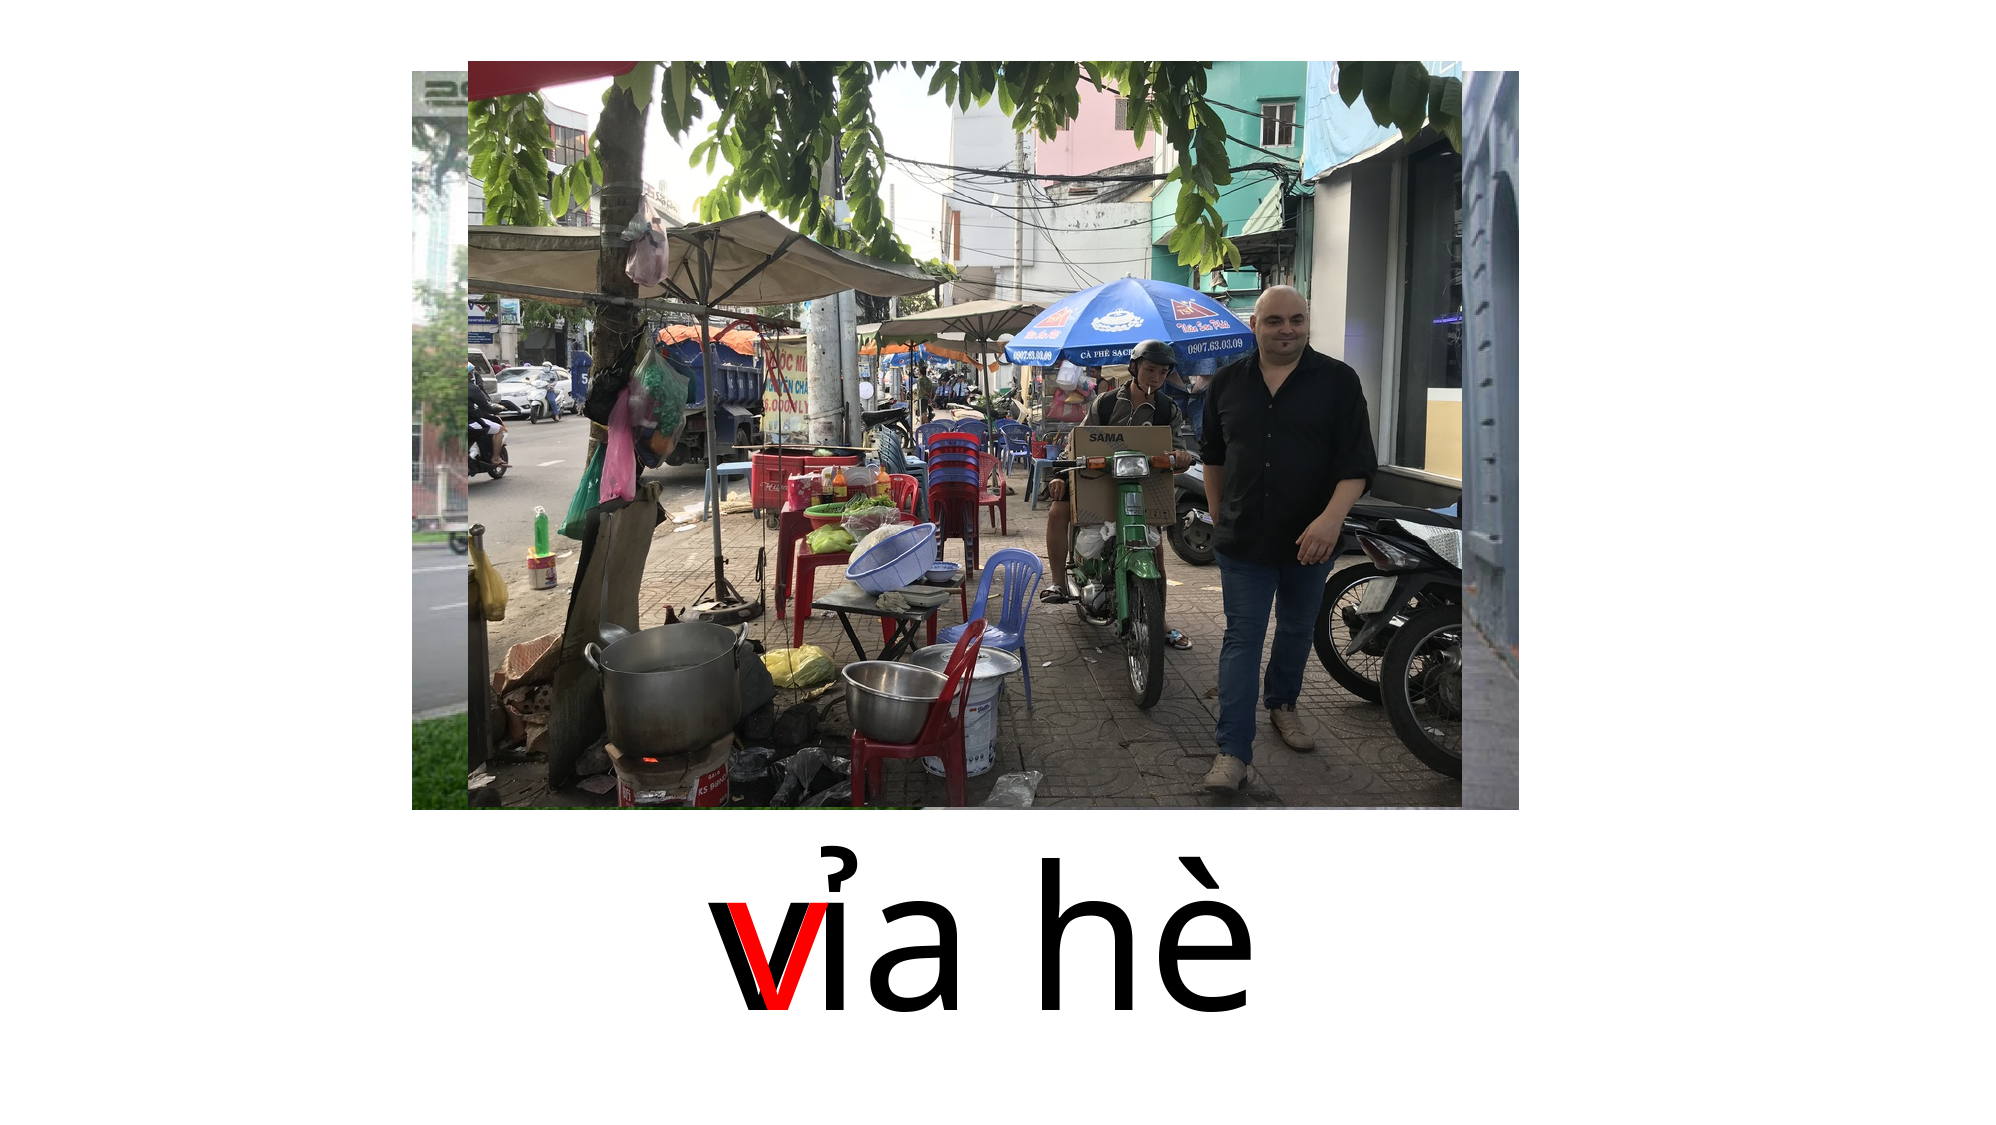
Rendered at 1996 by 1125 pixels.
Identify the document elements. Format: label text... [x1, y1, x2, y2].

text_box vỉa hè [966, 891, 1341, 1000]
text_box v [591, 891, 966, 1000]
picture [411, 60, 1519, 810]
